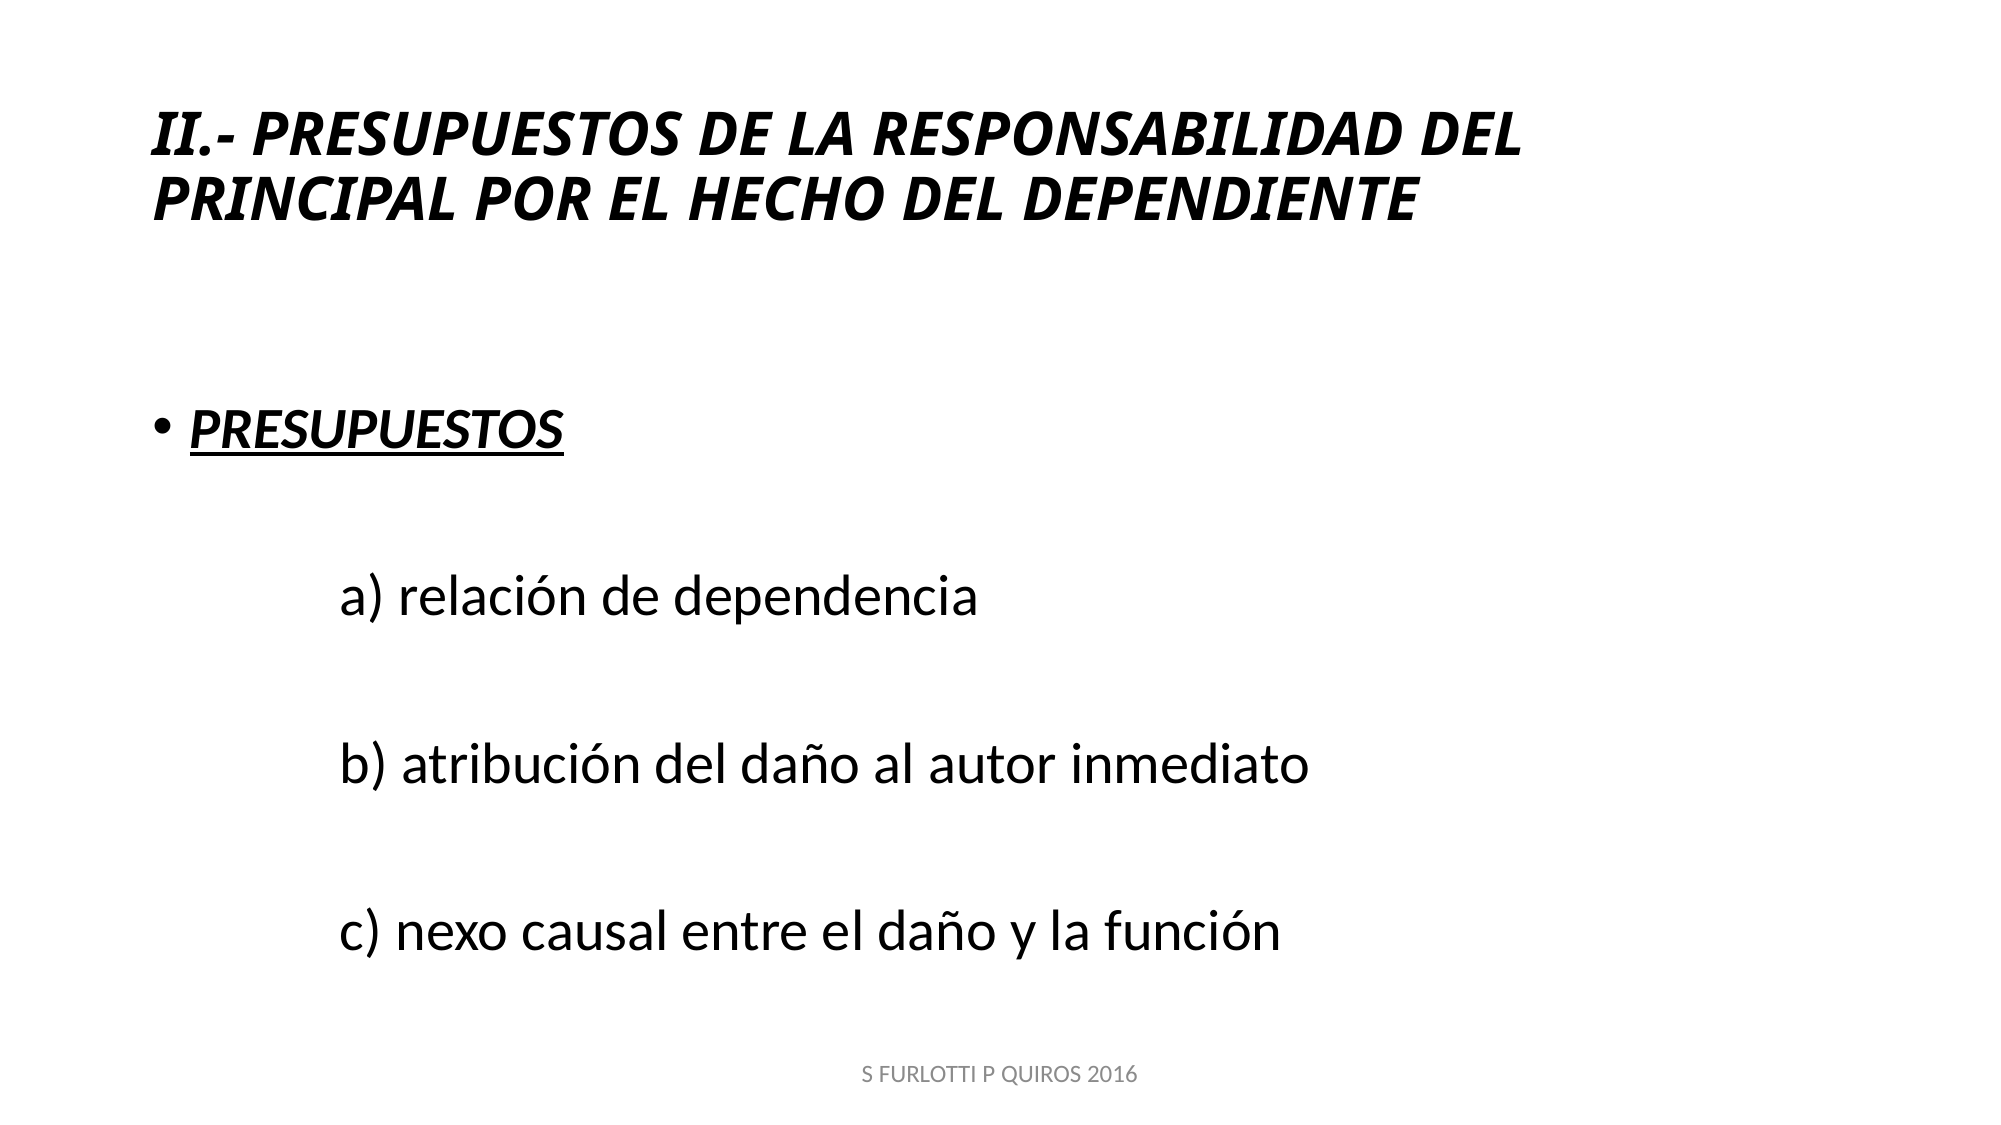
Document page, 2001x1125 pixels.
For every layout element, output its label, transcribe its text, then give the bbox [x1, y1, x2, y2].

footer S FURLOTTI P QUIROS 2016 [662, 1042, 1338, 1103]
list PRESUPUESTOS a) relación de dependencia b) atribución del daño al autor inmediato c) nexo causal entre el daño y la función [137, 299, 1863, 1014]
title II.- PRESUPUESTOS DE LA RESPONSABILIDAD DEL PRINCIPAL POR EL HECHO DEL DEPENDIENTE [137, 59, 1863, 278]
